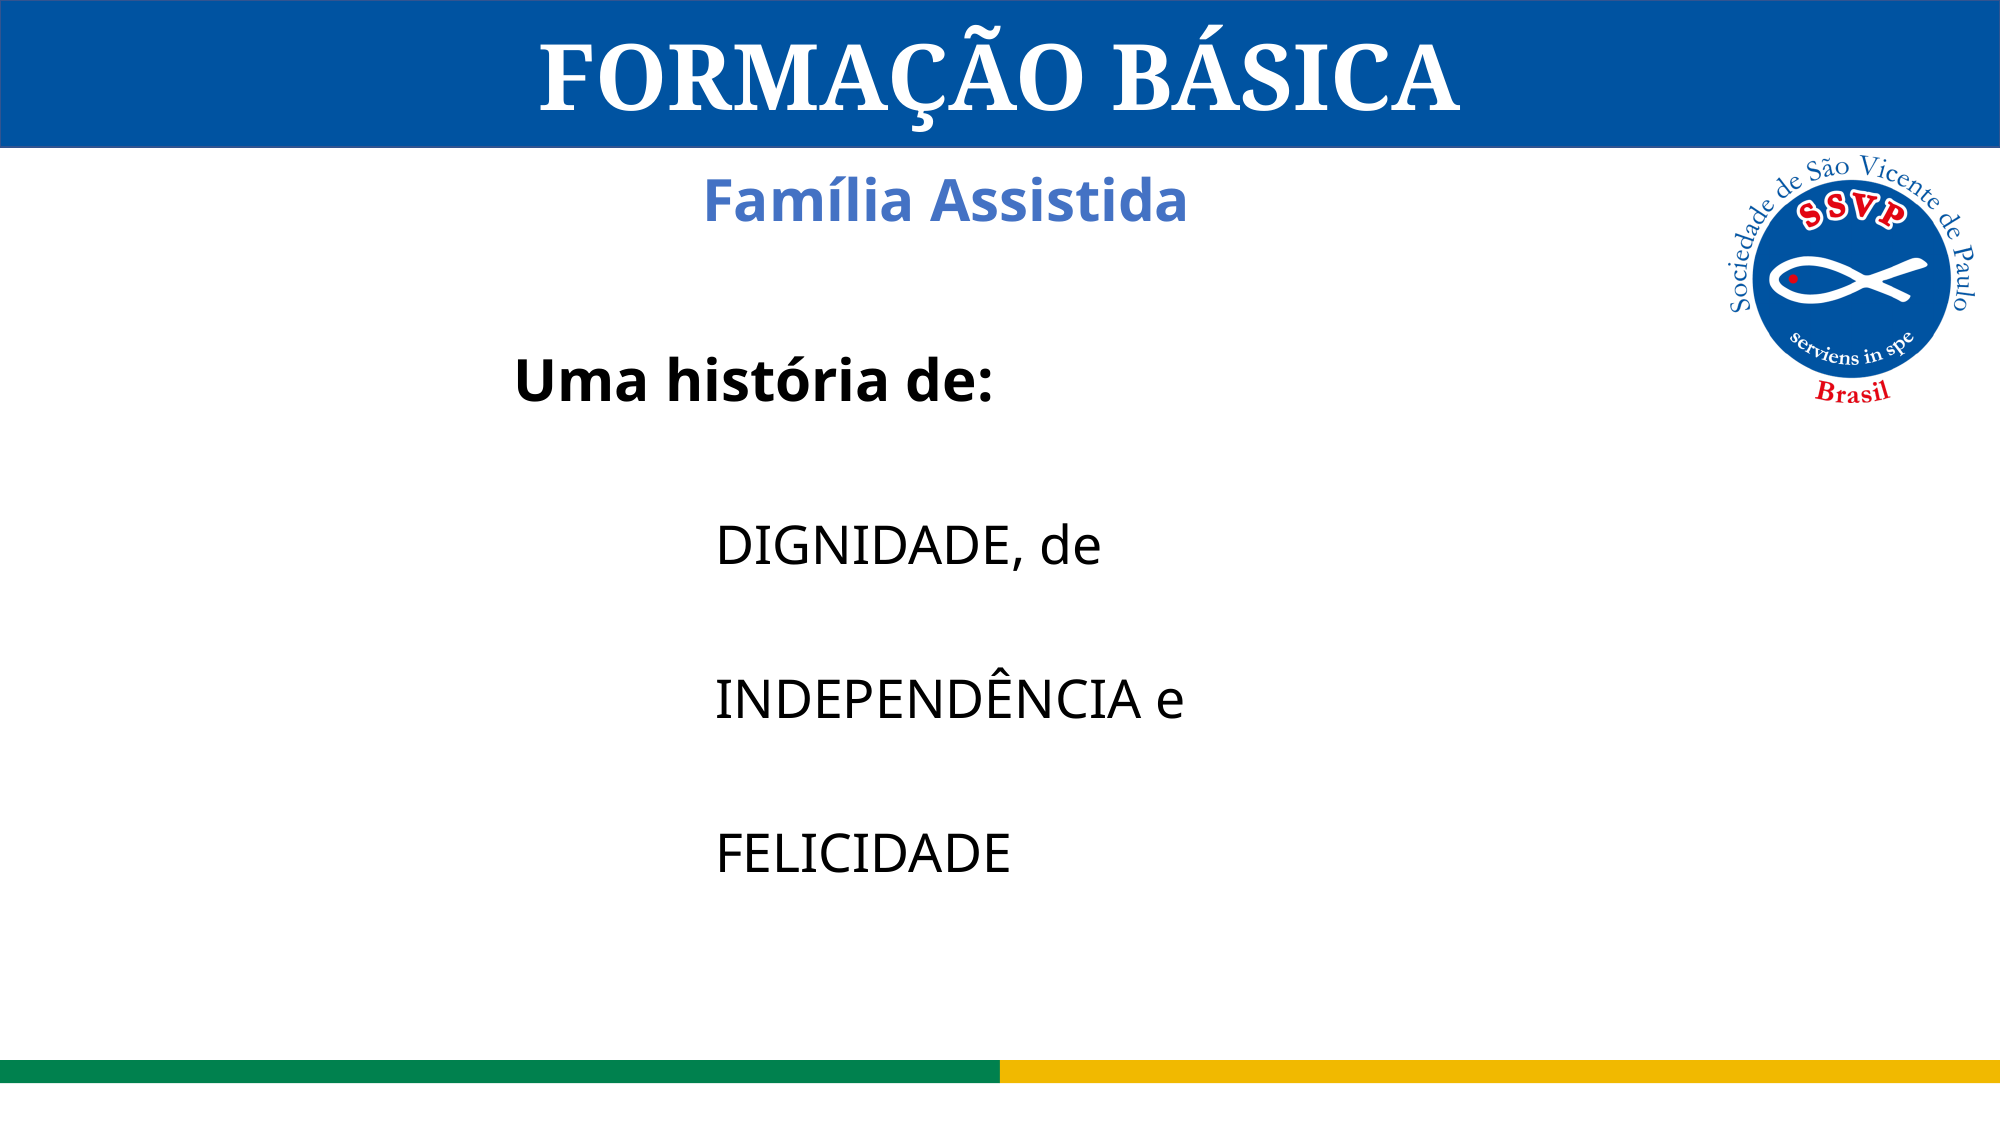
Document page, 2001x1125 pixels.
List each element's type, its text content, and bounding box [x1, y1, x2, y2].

picture [1728, 155, 1975, 403]
text_box Família Assistida [68, 156, 1728, 241]
list DIGNIDADE, de INDEPENDÊNCIA e FELICIDADE [700, 511, 1299, 969]
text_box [0, 1050, 2000, 1092]
text_box Uma história de: [498, 336, 1500, 421]
text_box FORMAÇÃO BÁSICA [0, 0, 2000, 148]
